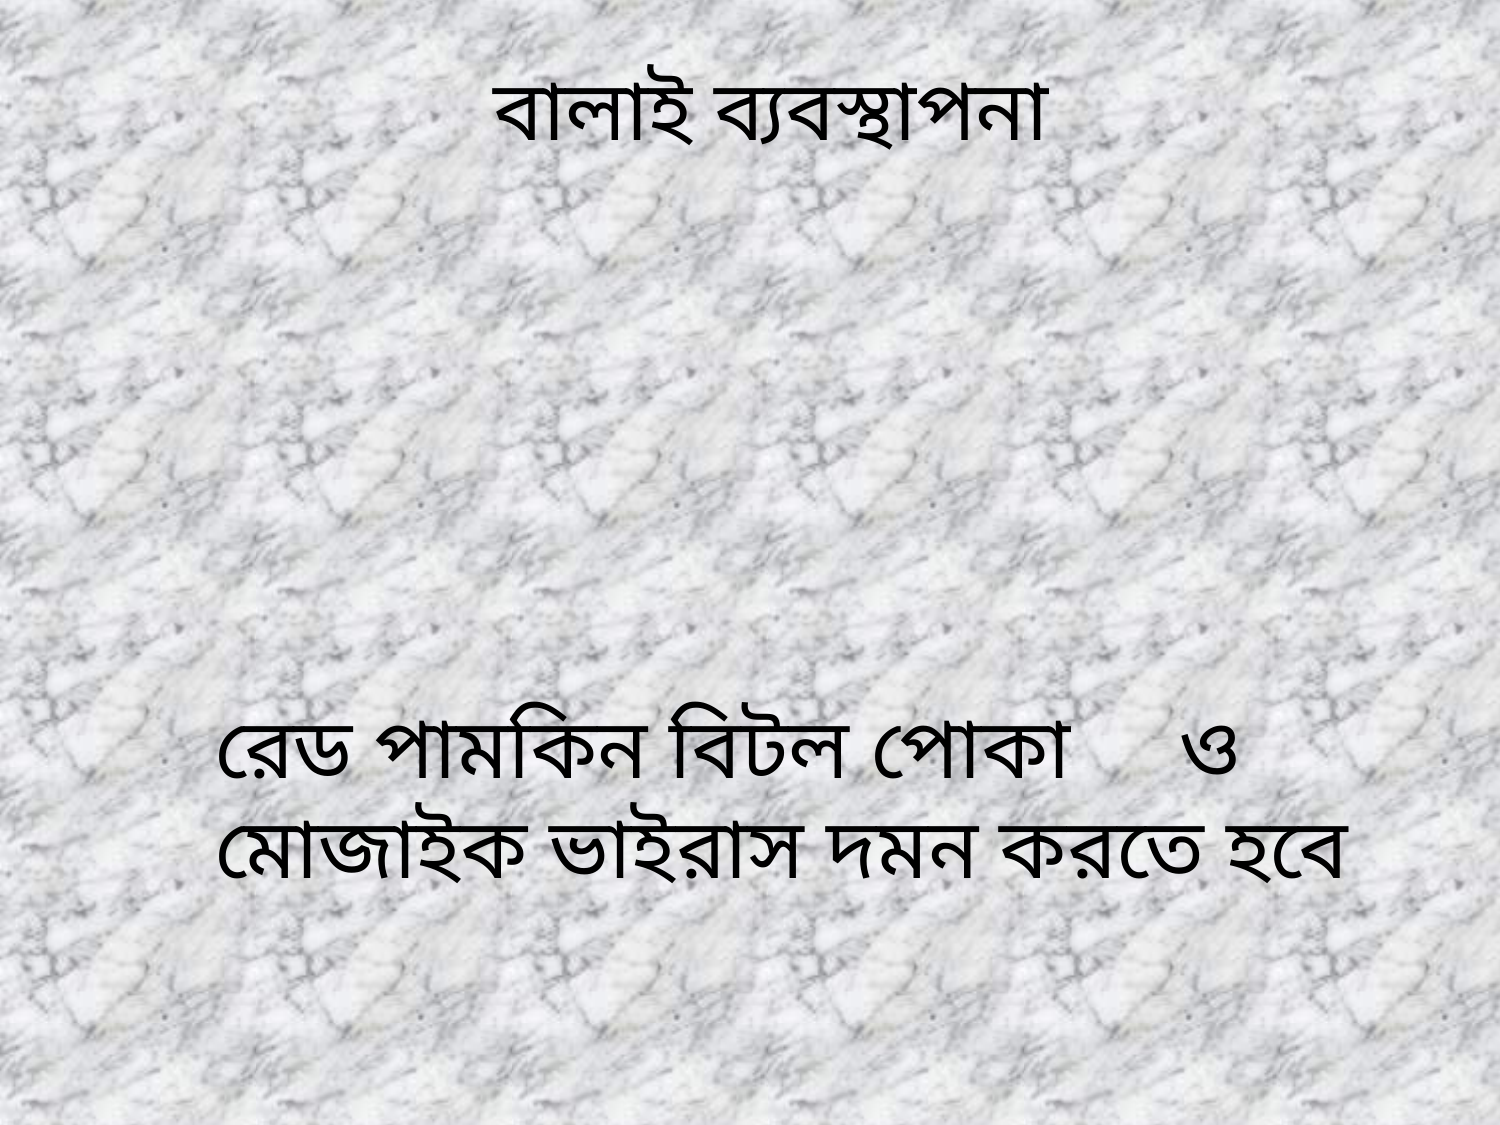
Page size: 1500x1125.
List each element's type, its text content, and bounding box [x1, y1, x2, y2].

picture [0, 0, 1500, 1125]
text_box বালাই ব্যবস্থাপনা [478, 50, 1064, 165]
text_box রেড পামকিন বিটল পোকা ও মোজাইক ভাইরাস দমন করতে হবে [179, 687, 1364, 903]
